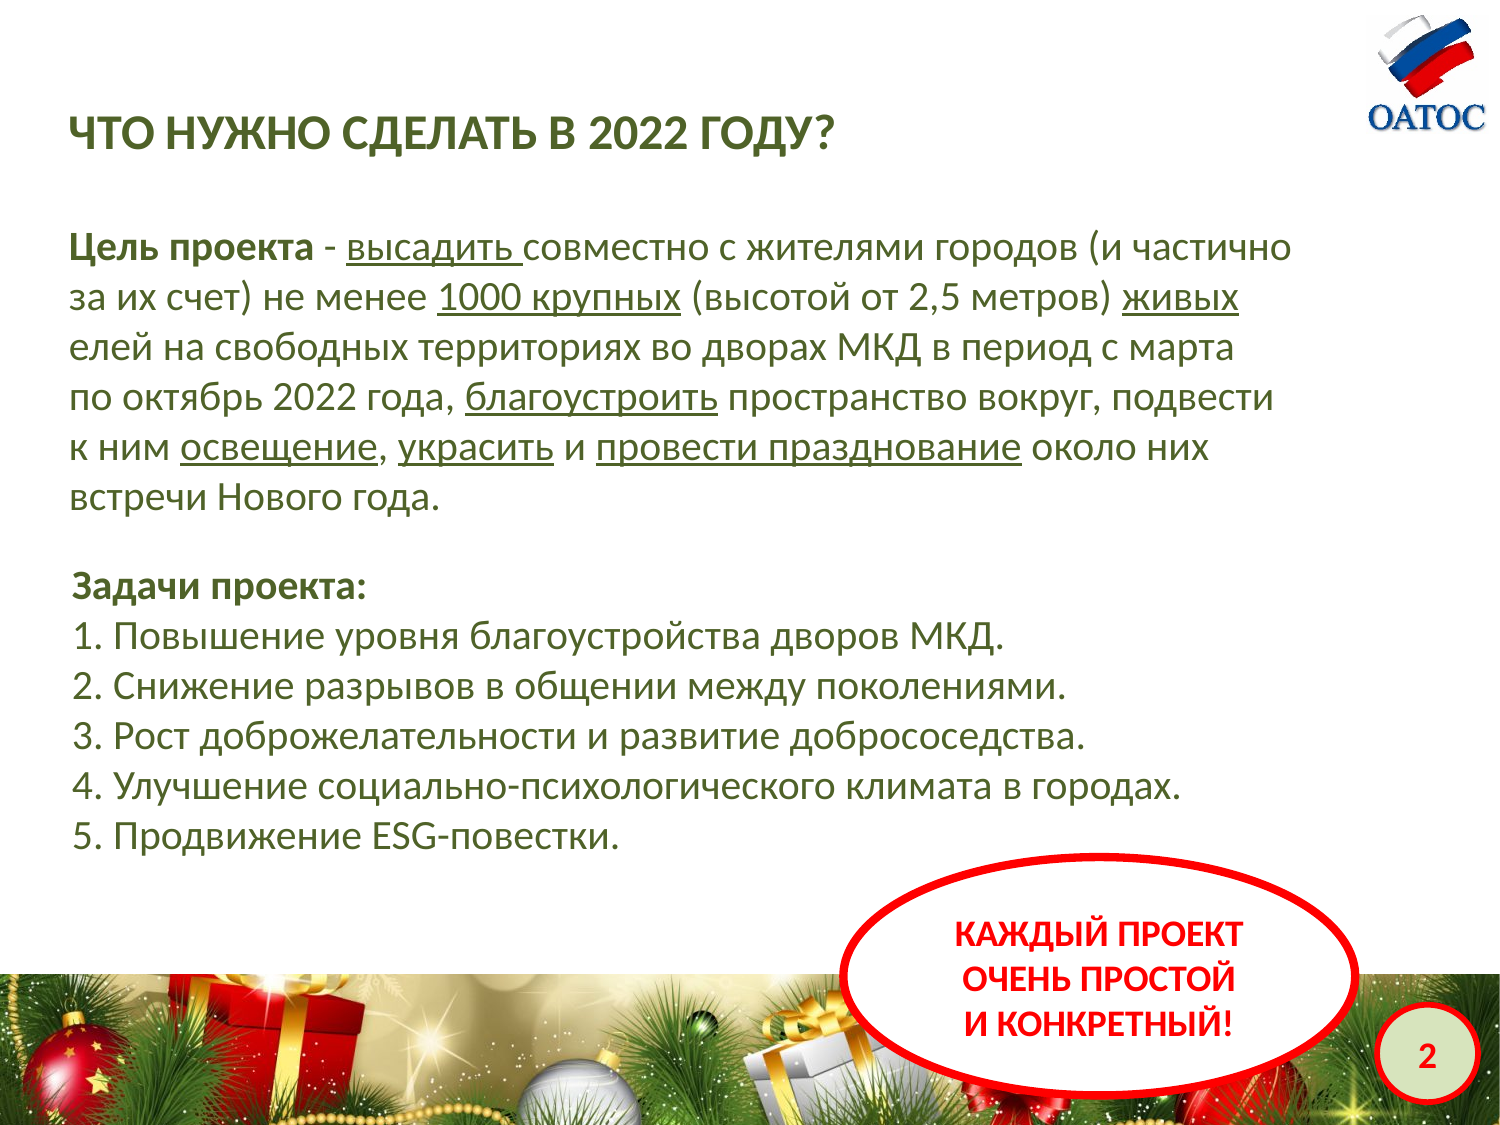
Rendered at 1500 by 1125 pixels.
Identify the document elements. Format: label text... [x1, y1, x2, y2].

text_box КАЖДЫЙ ПРОЕКТ ОЧЕНЬ ПРОСТОЙ И КОНКРЕТНЫЙ! [841, 854, 1358, 972]
text_box Задачи проекта: 1. Повышение уровня благоустройства дворов МКД. 2. Снижение разрывов в общении между поколениями. 3. Рост доброжелательности и развитие добрососедства. 4. Улучшение социально-психологического климата в городах. 5. Продвижение ESG-повестки. [57, 550, 1261, 866]
picture [0, 973, 1500, 1125]
text_box ЧТО НУЖНО СДЕЛАТЬ В 2022 ГОДУ? [53, 92, 869, 168]
picture [1366, 15, 1489, 134]
text_box Цель проекта - высадить совместно с жителями городов (и частично за их счет) не менее 1000 крупных (высотой от 2,5 метров) живых елей на свободных территориях во дворах МКД в период с марта по октябрь 2022 года, благоустроить пространство вокруг, подвести к ним освещение, украсить и провести празднование около них встречи Нового года. [54, 211, 1314, 527]
